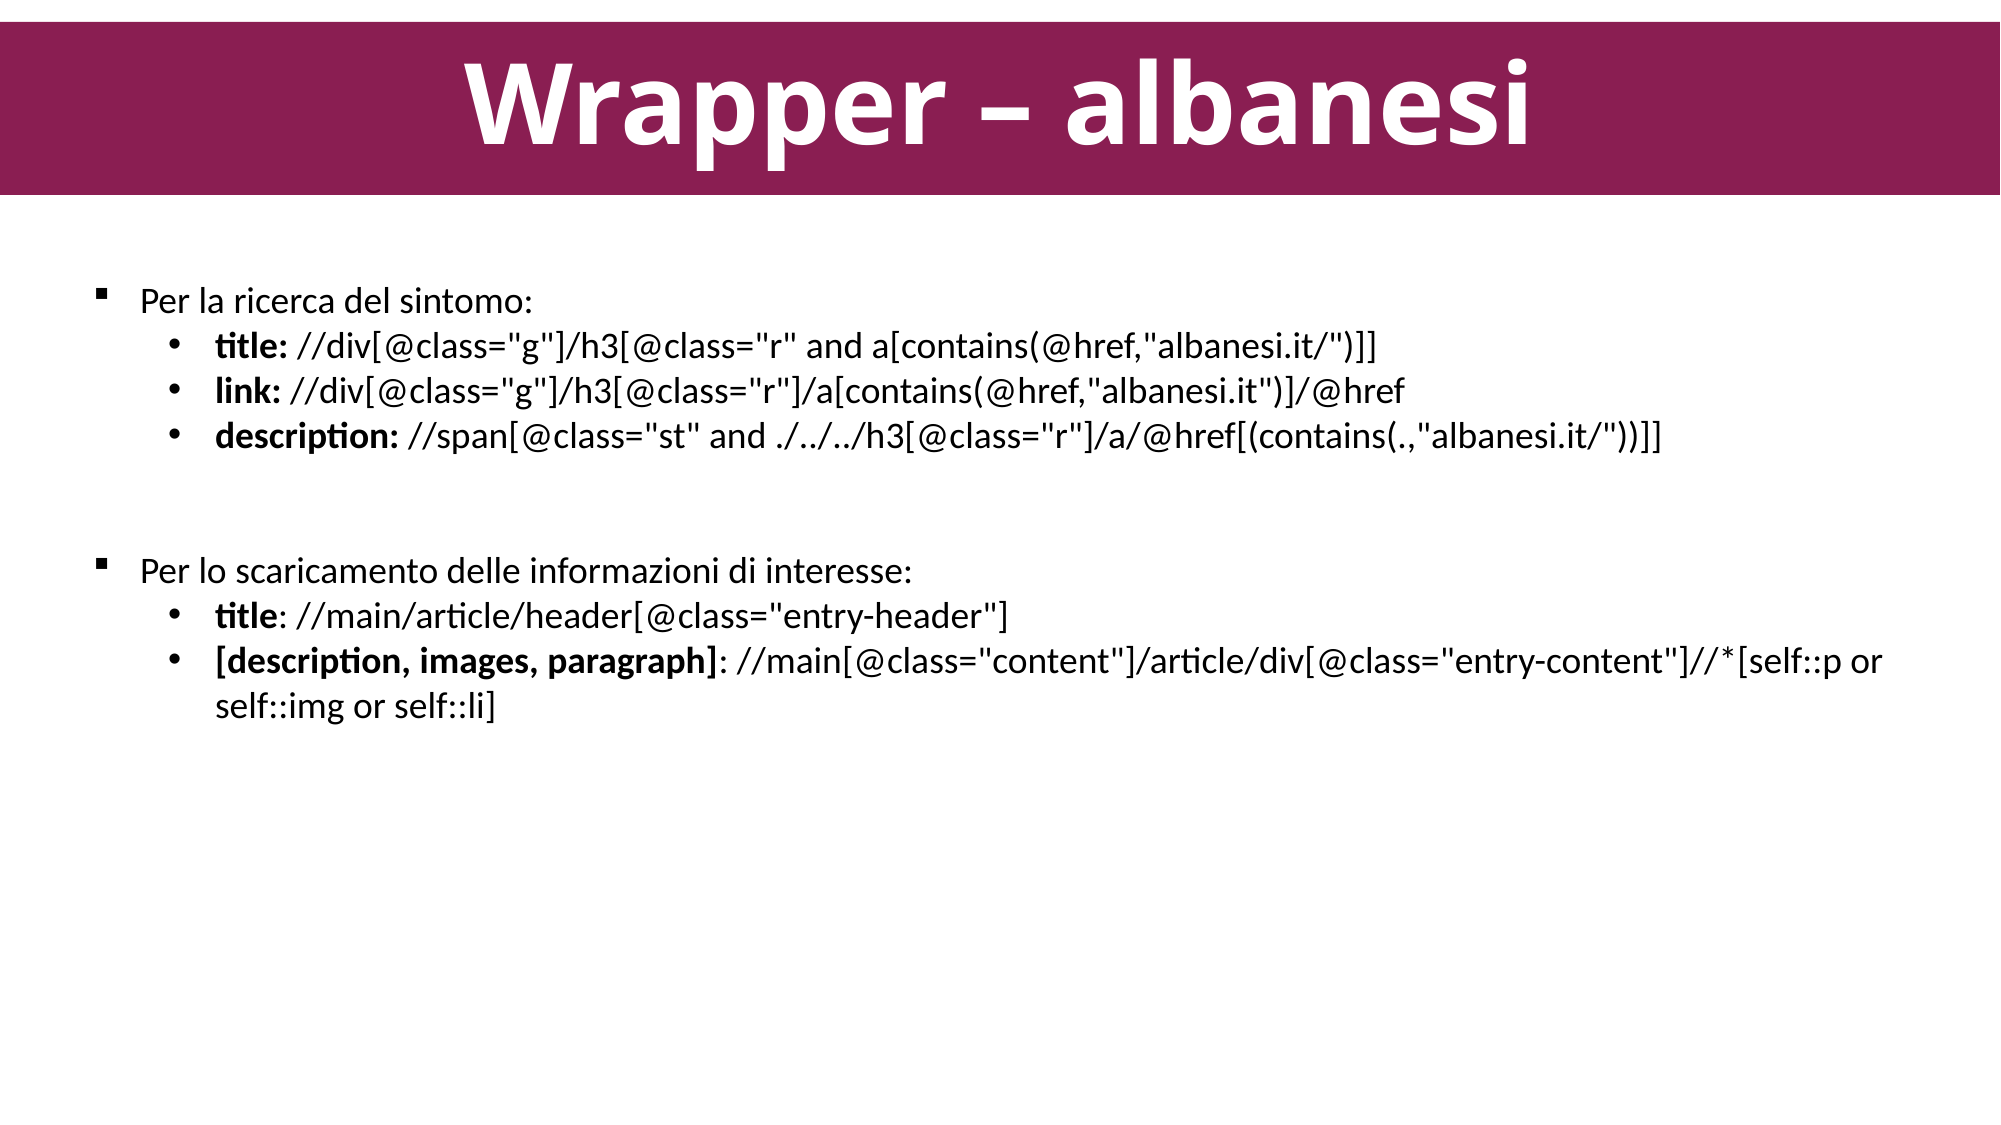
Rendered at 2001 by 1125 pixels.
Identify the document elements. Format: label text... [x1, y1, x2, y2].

text_box Per la ricerca del sintomo: title: //div[@class="g"]/h3[@class="r" and a[contains(@href,"albanesi.it/")]] link: //div[@class="g"]/h3[@class="r"]/a[contains(@href,"albanesi.it")]/@href description: //span[@class="st" and ./../../h3[@class="r"]/a/@href[(contains(.,"albanesi.it/"))]] Per lo scaricamento delle informazioni di interesse: title: //main/article/header[@class="entry-header"] [description, images, paragraph]: //main[@class="content"]/article/div[@class="entry-content"]//*[self::p or self::img or self::li] [78, 268, 2000, 734]
title Wrapper – albanesi [0, 21, 2000, 195]
